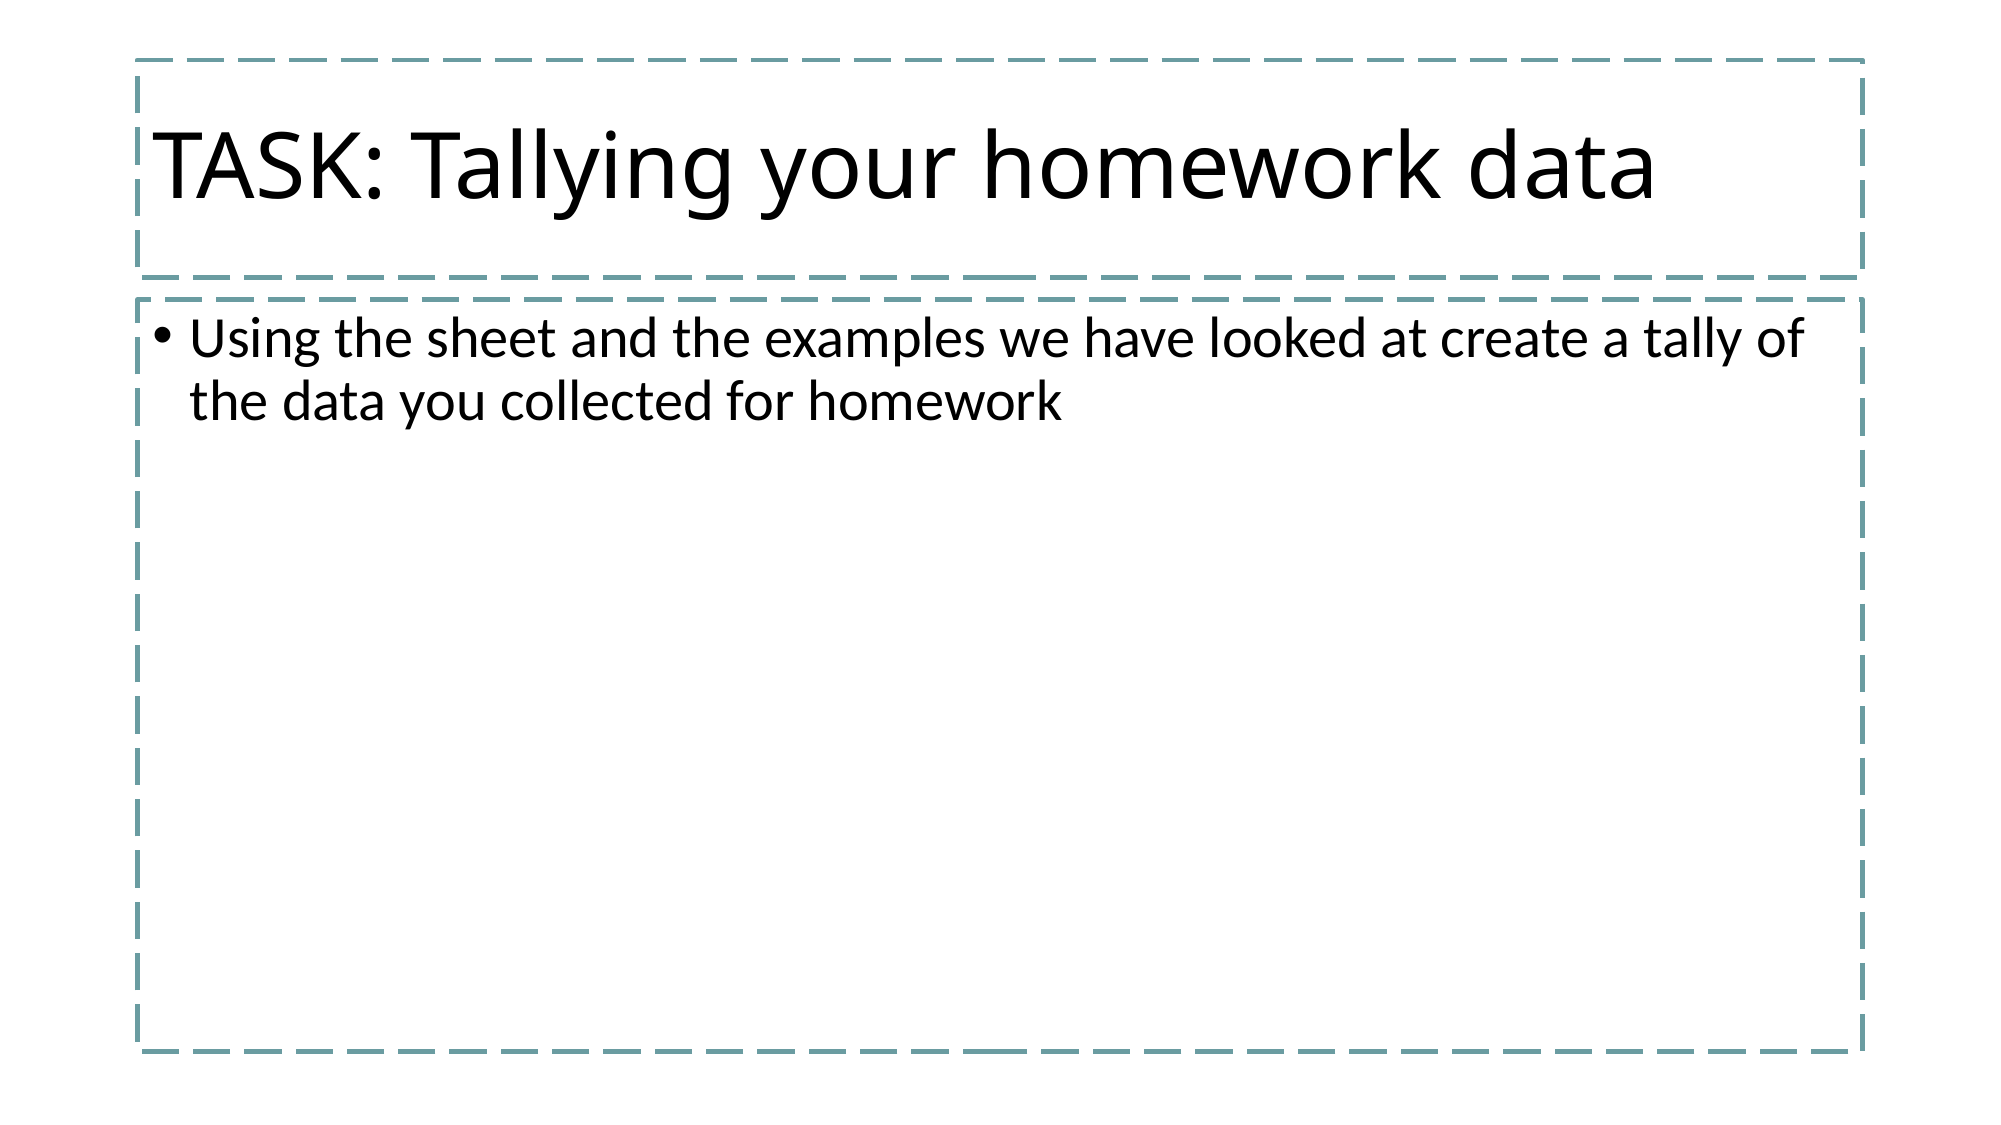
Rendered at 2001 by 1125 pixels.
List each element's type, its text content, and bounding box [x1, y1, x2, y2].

title TASK: Tallying your homework data [135, 58, 1865, 280]
list Using the sheet and the examples we have looked at create a tally of the data you collected for homework [135, 297, 1865, 1054]
